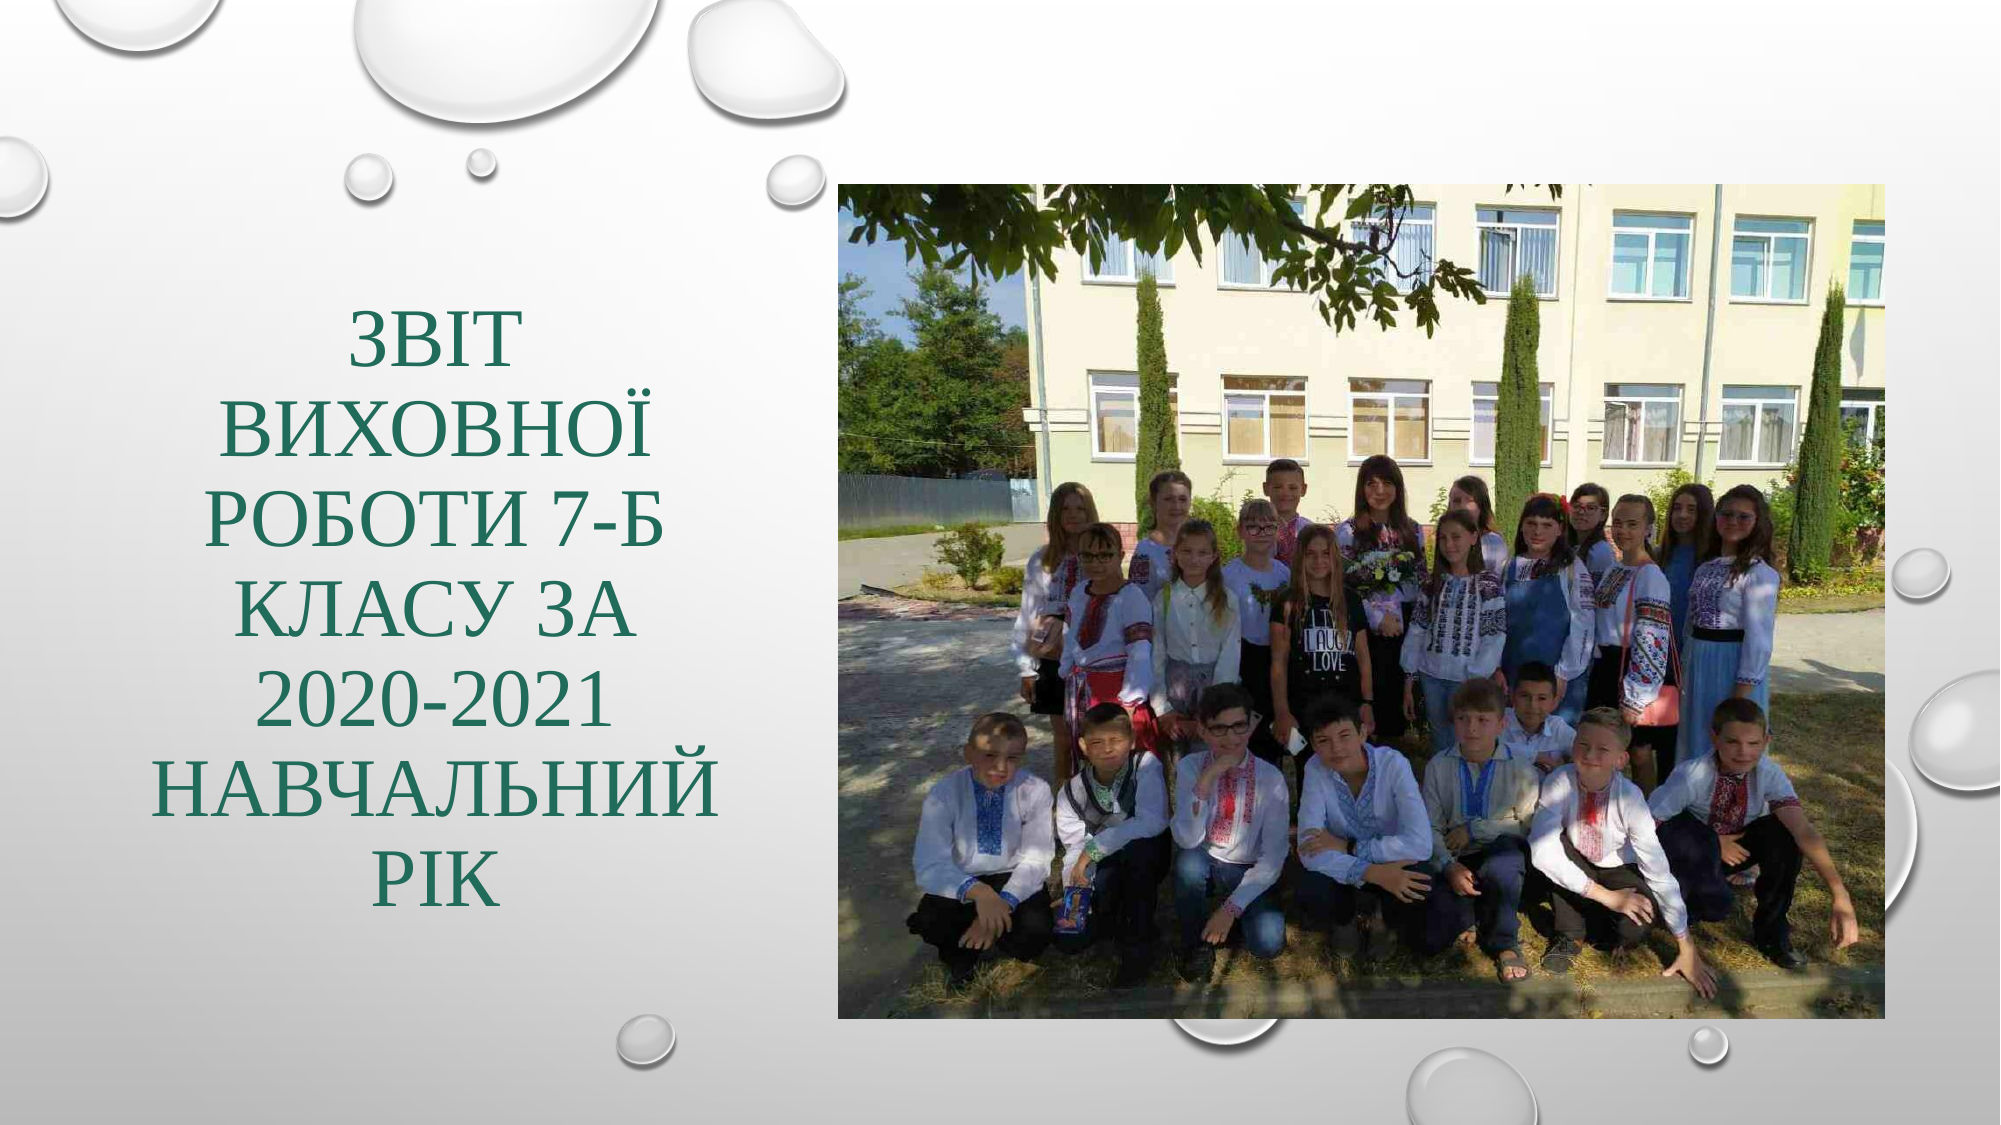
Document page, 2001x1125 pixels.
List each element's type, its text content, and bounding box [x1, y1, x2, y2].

picture [0, 0, 2000, 1125]
title Звіт виховної роботи 7-Б класу за 2020-2021 навчальний рік [115, 0, 756, 932]
